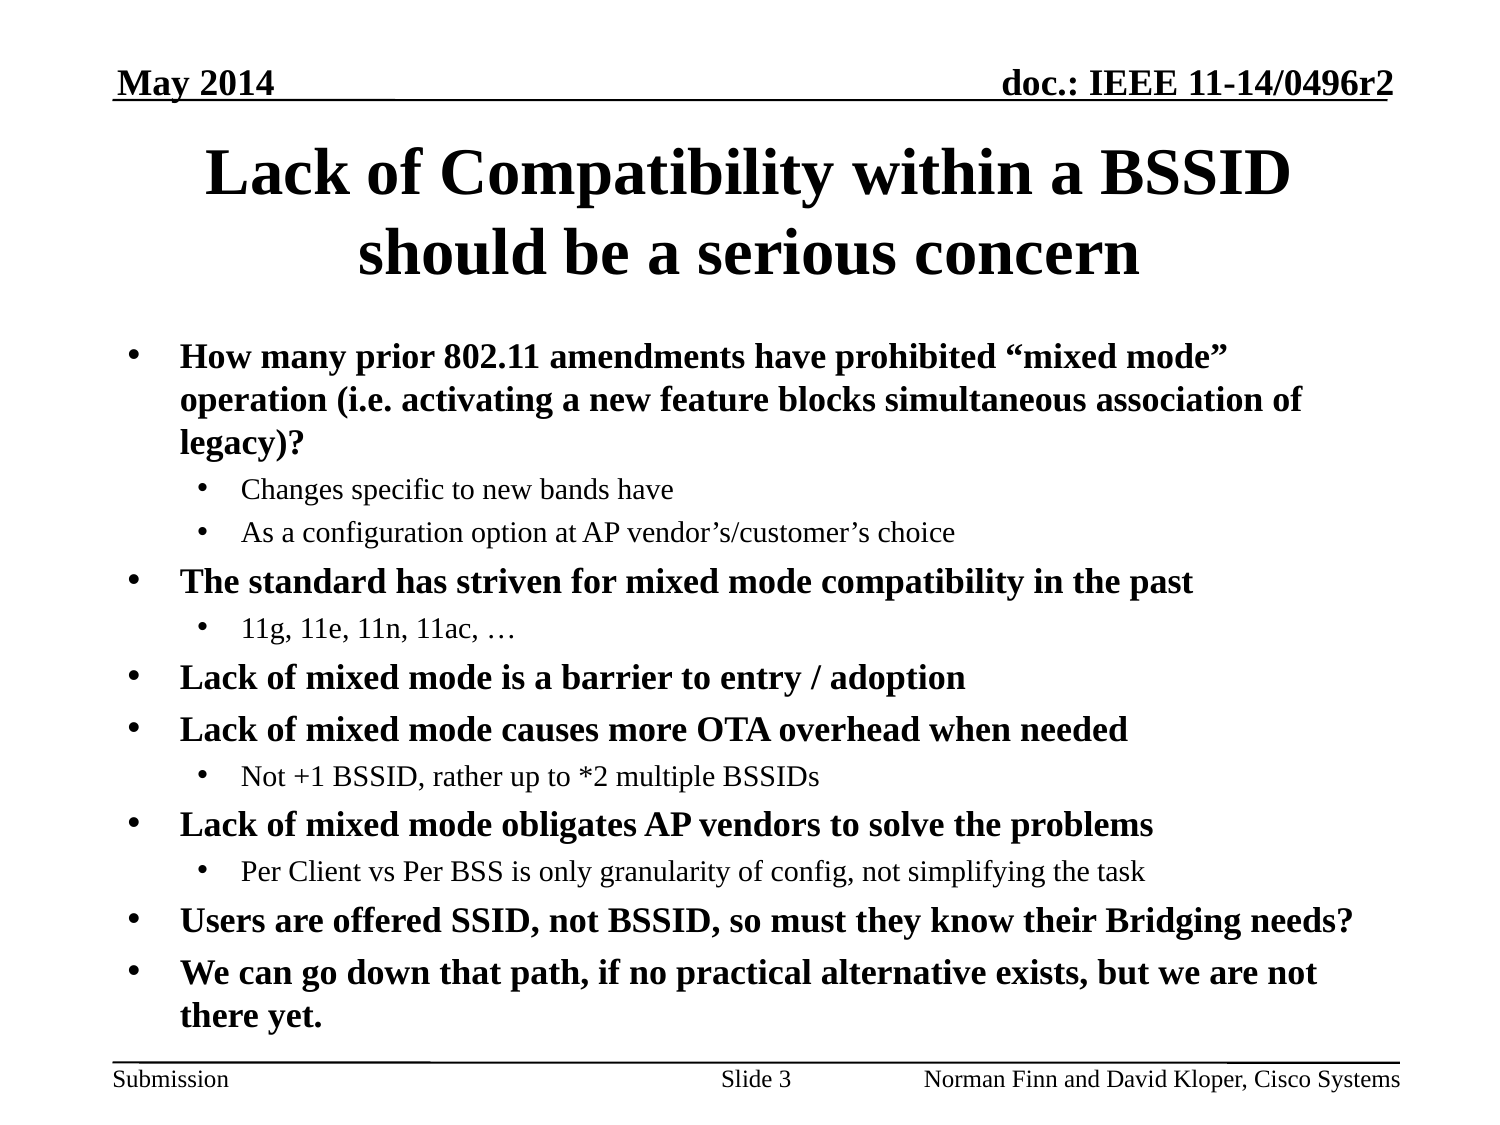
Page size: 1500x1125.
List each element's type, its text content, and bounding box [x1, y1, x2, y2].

slide_number Slide 3 [712, 1061, 800, 1123]
title Lack of Compatibility within a BSSID should be a serious concern [112, 111, 1388, 303]
list How many prior 802.11 amendments have prohibited “mixed mode” operation (i.e. activating a new feature blocks simultaneous association of legacy)? Changes specific to new bands have As a configuration option at AP vendor’s/customer’s choice The standard has striven for mixed mode compatibility in the past 11g, 11e, 11n, 11ac, … Lack of mixed mode is a barrier to entry / adoption Lack of mixed mode causes more OTA overhead when needed Not +1 BSSID, rather up to *2 multiple BSSIDs Lack of mixed mode obligates AP vendors to solve the problems Per Client vs Per BSS is only granularity of config, not simplifying the task Users are offered SSID, not BSSID, so must they know their Bridging needs? We can go down that path, if no practical alternative exists, but we are not there yet. [112, 324, 1388, 1059]
footer Norman Finn and David Kloper, Cisco Systems [879, 1061, 1402, 1107]
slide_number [116, 58, 507, 104]
